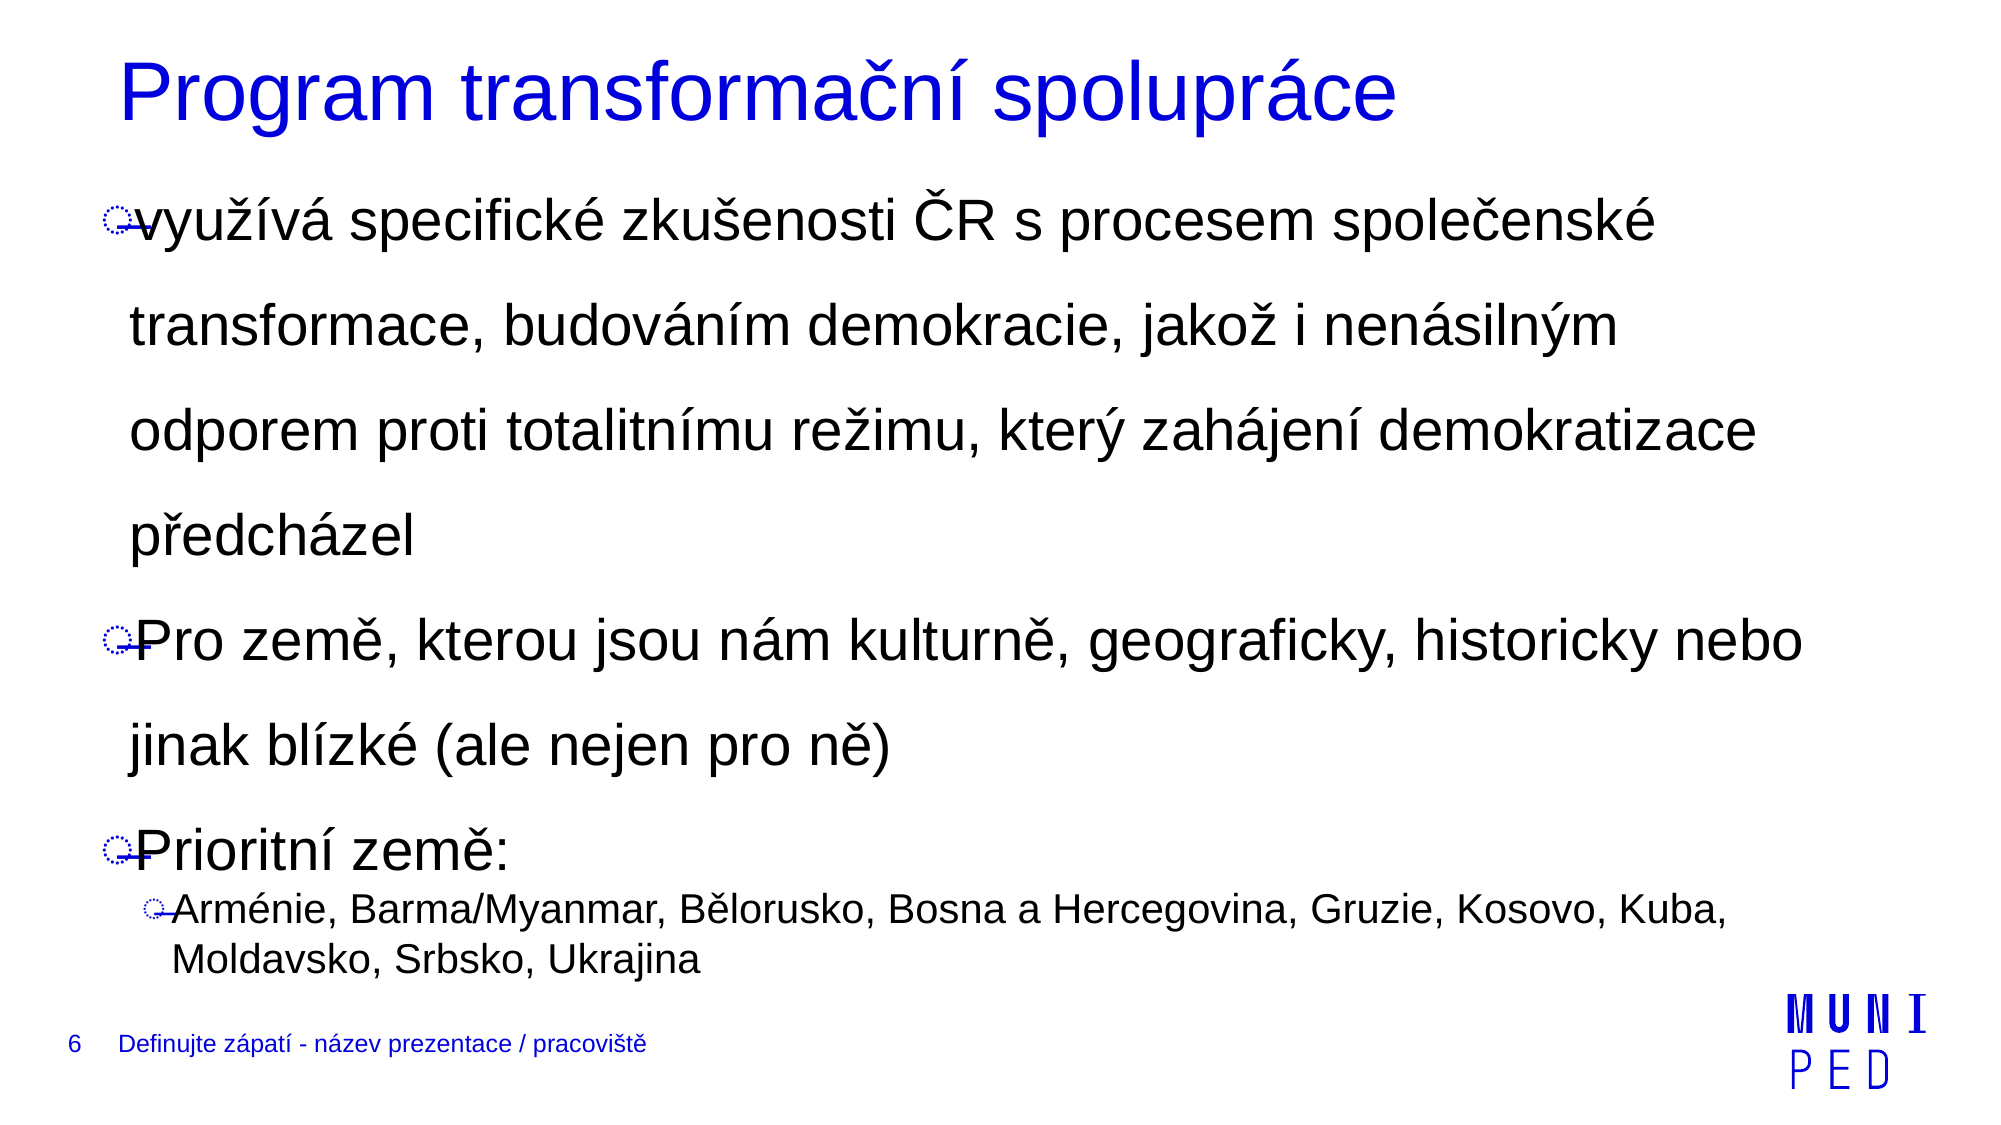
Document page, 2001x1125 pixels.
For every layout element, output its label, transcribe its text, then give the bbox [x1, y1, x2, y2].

title Program transformační spolupráce [118, 53, 1883, 128]
slide_number 6 [67, 1021, 110, 1063]
list využívá specifické zkušenosti ČR s procesem společenské transformace, budováním demokracie, jakož i nenásilným odporem proti totalitnímu režimu, který zahájení demokratizace předcházel Pro země, kterou jsou nám kulturně, geograficky, historicky nebo jinak blízké (ale nejen pro ně) Prioritní země: Arménie, Barma/Myanmar, Bělorusko, Bosna a Hercegovina, Gruzie, Kosovo, Kuba, Moldavsko, Srbsko, Ukrajina [88, 147, 1853, 827]
footer Definujte zápatí - název prezentace / pracoviště [118, 1021, 1418, 1063]
